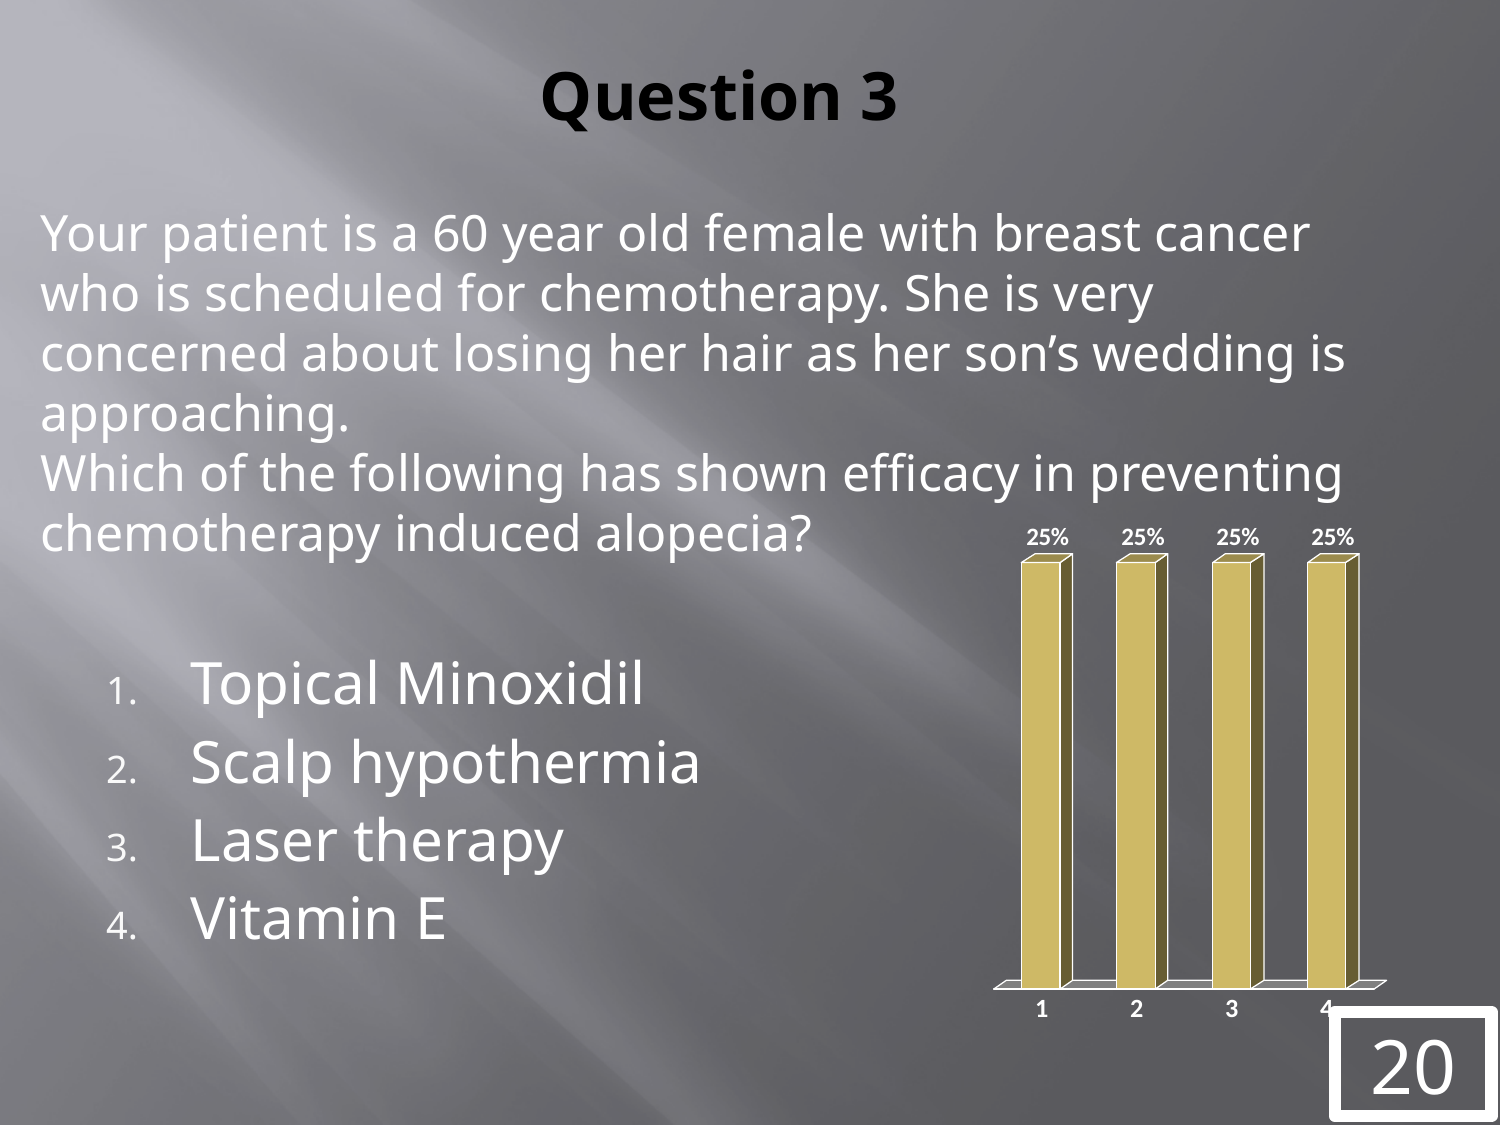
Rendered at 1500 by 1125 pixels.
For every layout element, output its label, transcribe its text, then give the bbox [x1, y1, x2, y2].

title Question 3 [44, 0, 1395, 188]
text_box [949, 487, 1500, 1125]
list Topical Minoxidil Scalp hypothermia Laser therapy Vitamin E [68, 639, 903, 1065]
text_box Your patient is a 60 year old female with breast cancer who is scheduled for chemotherapy. She is very concerned about losing her hair as her son’s wedding is approaching. Which of the following has shown efficacy in preventing chemotherapy induced alopecia? [25, 193, 1414, 569]
